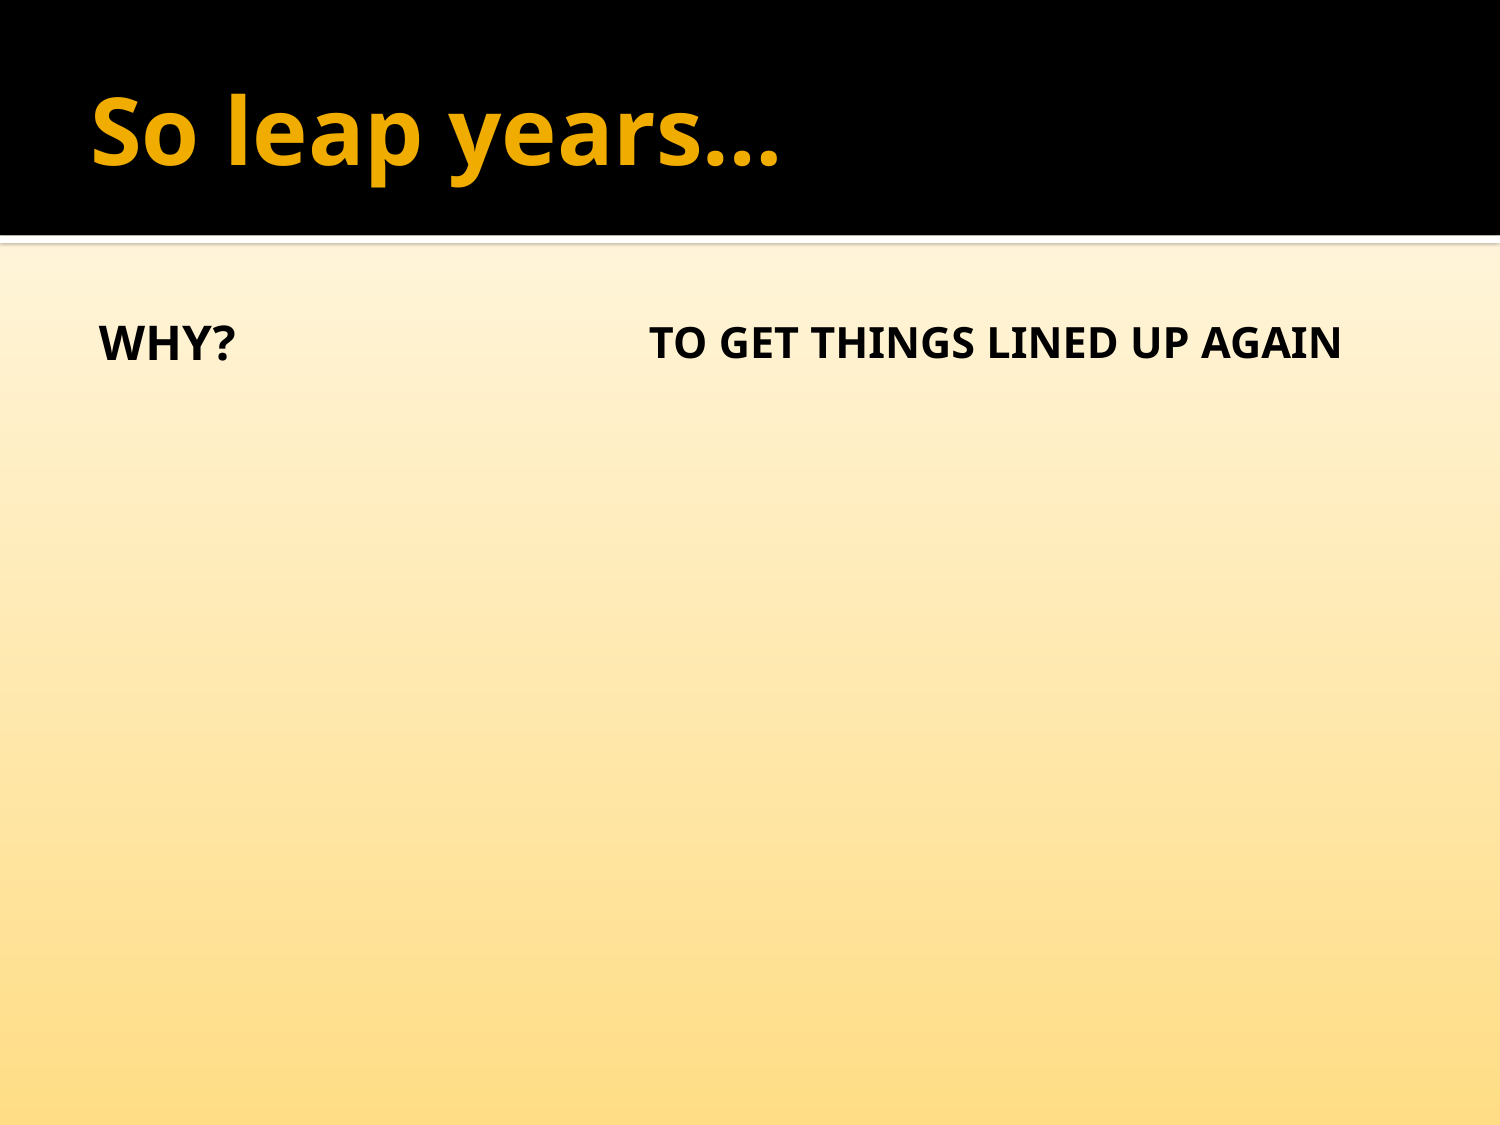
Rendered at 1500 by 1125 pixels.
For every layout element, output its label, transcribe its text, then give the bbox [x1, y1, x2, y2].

title So leap years… [75, 24, 1425, 231]
list To get things lined up again [624, 278, 1425, 396]
list Why? [75, 278, 624, 396]
